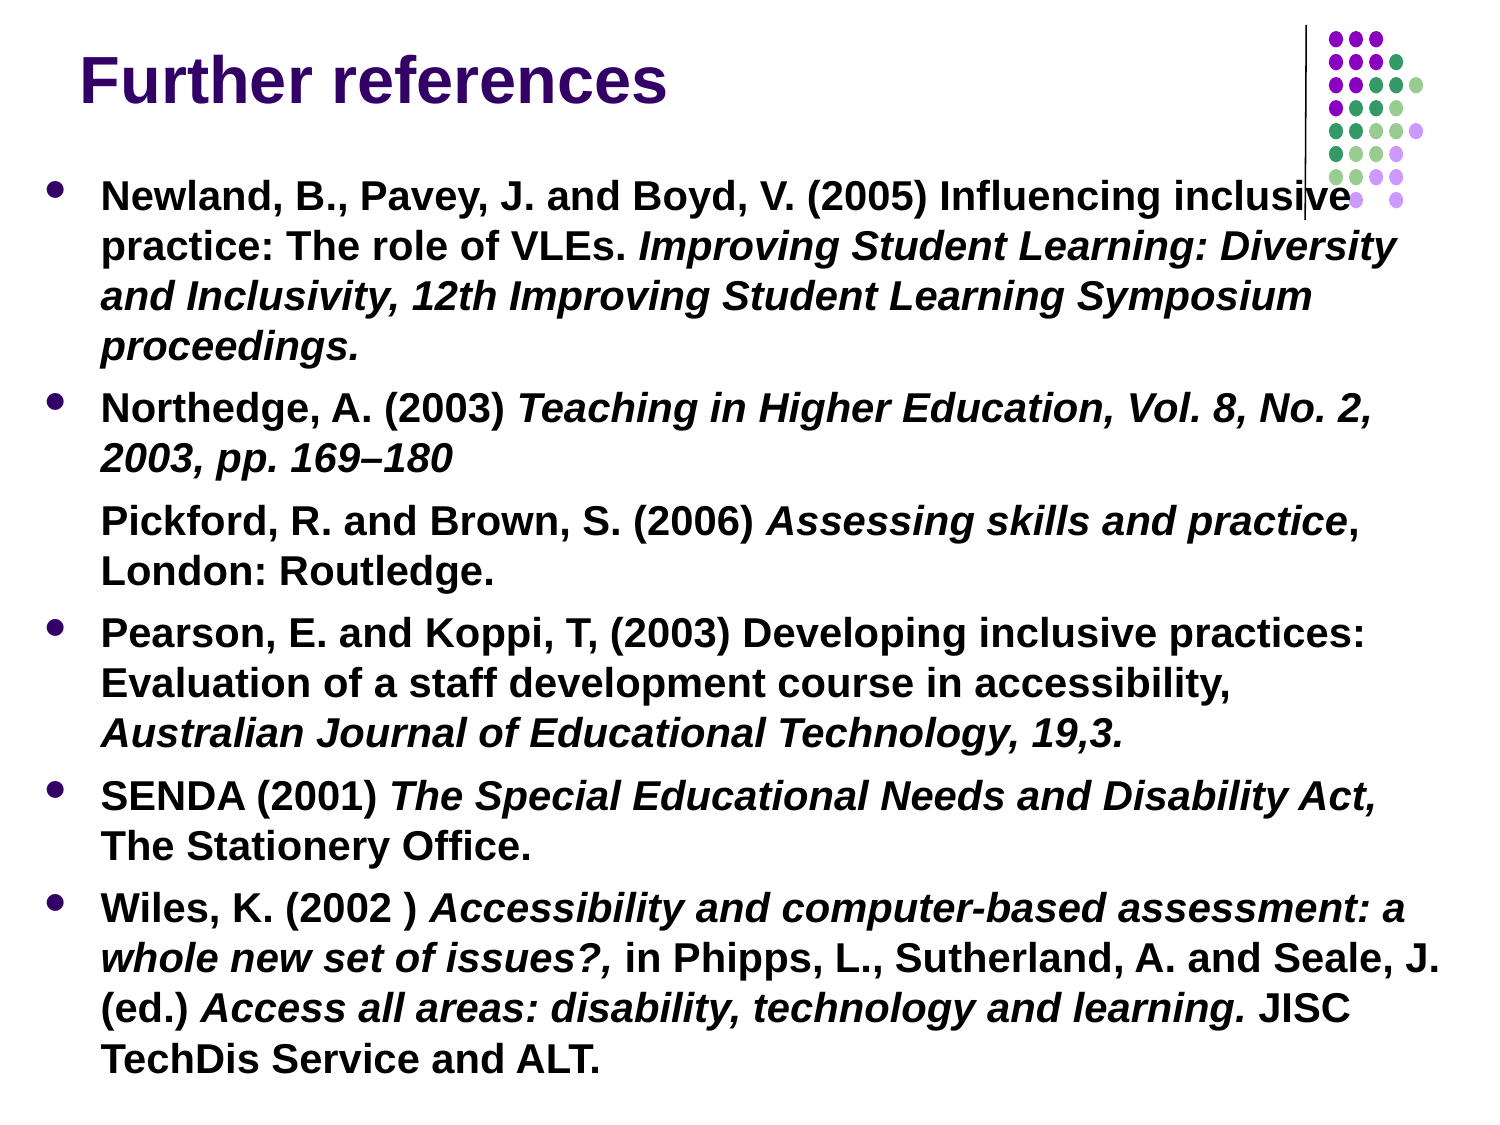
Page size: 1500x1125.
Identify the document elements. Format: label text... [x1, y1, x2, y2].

list Newland, B., Pavey, J. and Boyd, V. (2005) Influencing inclusive practice: The role of VLEs. Improving Student Learning: Diversity and Inclusivity, 12th Improving Student Learning Symposium proceedings. Northedge, A. (2003) Teaching in Higher Education, Vol. 8, No. 2, 2003, pp. 169–180 Pickford, R. and Brown, S. (2006) Assessing skills and practice, London: Routledge. Pearson, E. and Koppi, T, (2003) Developing inclusive practices: Evaluation of a staff development course in accessibility, Australian Journal of Educational Technology, 19,3. SENDA (2001) The Special Educational Needs and Disability Act, The Stationery Office. Wiles, K. (2002 ) Accessibility and computer-based assessment: a whole new set of issues?, in Phipps, L., Sutherland, A. and Seale, J. (ed.) Access all areas: disability, technology and learning. JISC TechDis Service and ALT. [29, 160, 1460, 1083]
title Further references [64, 0, 1416, 125]
